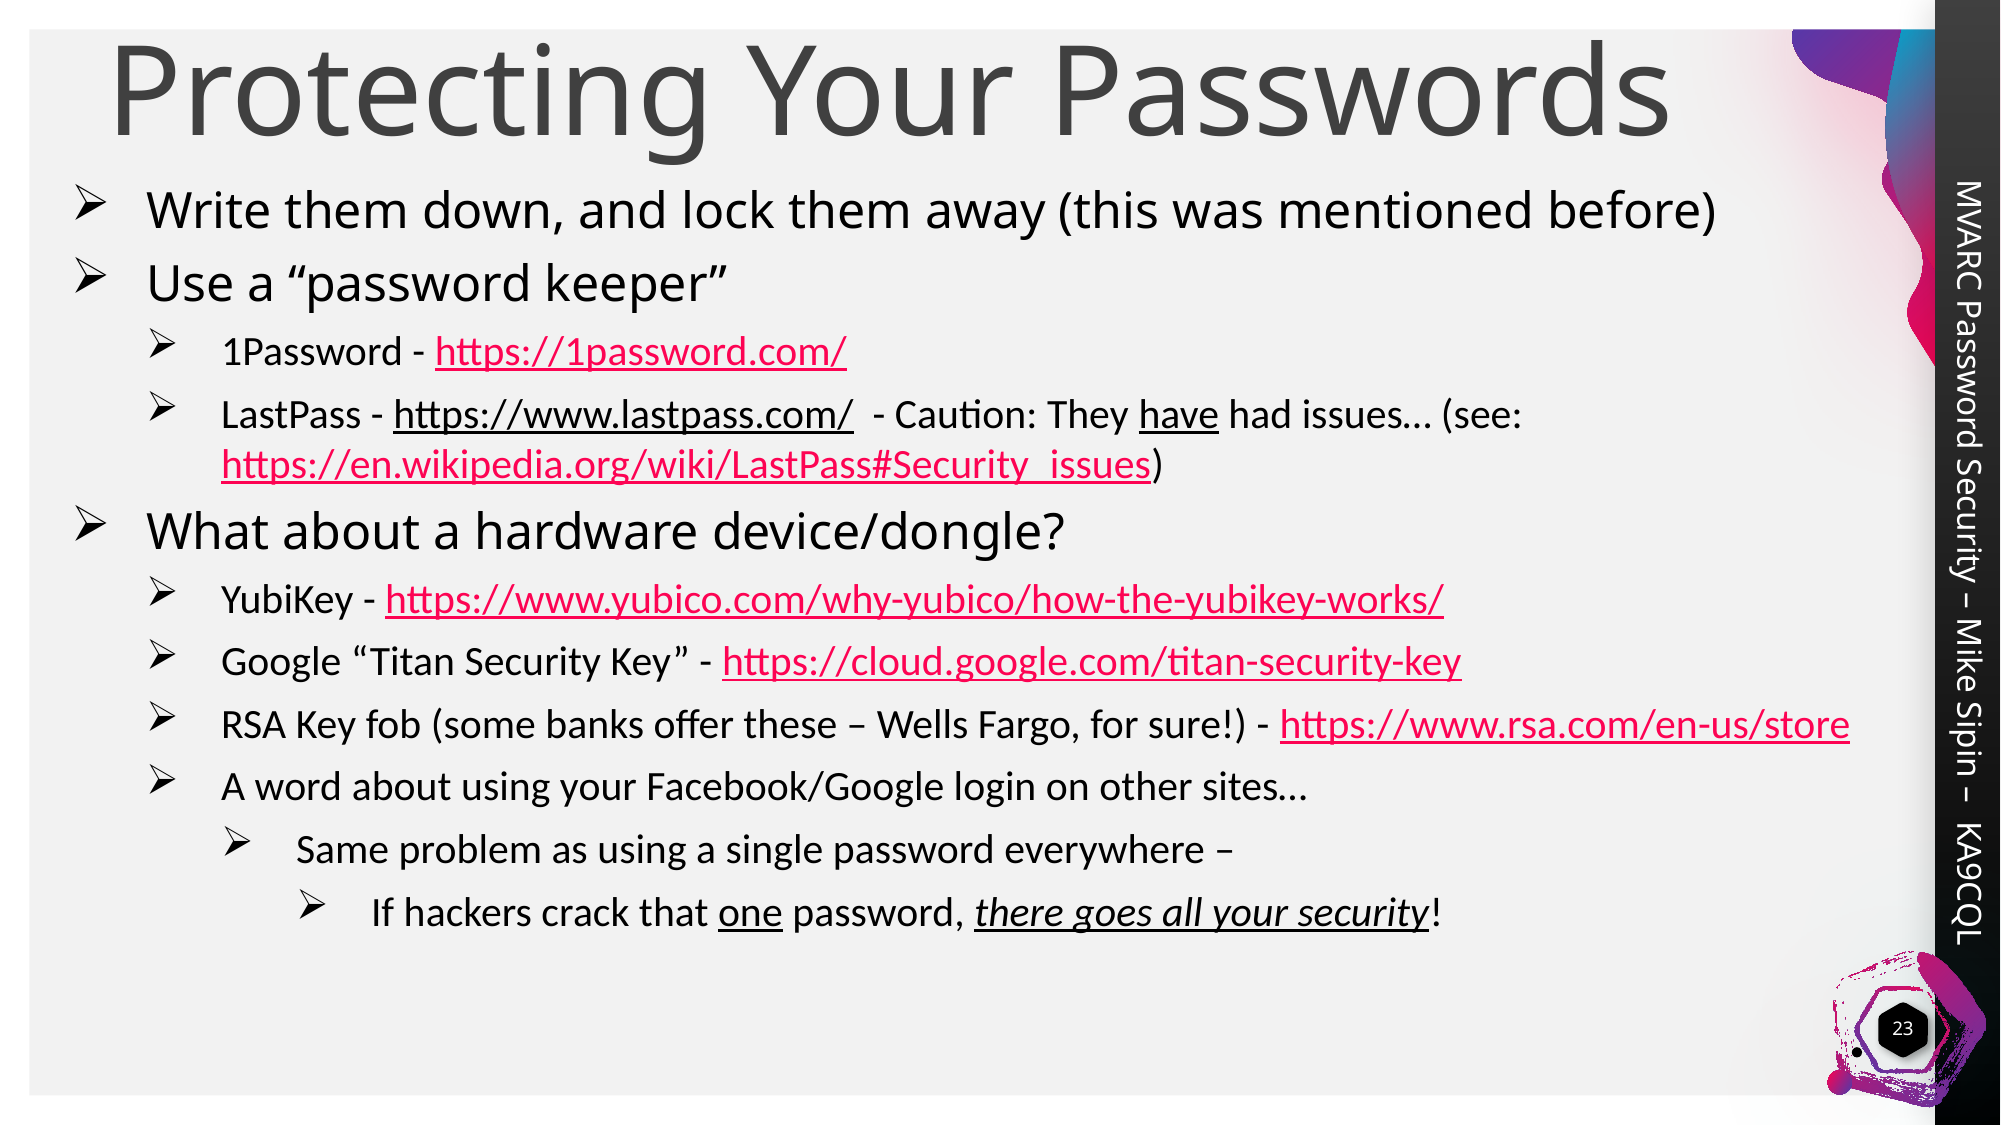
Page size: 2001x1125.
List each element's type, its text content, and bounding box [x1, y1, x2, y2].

slide_number 23 [1872, 1001, 1934, 1057]
text_box Protecting Your Passwords [106, 42, 1808, 161]
text_box Write them down, and lock them away (this was mentioned before) Use a “password keeper” 1Password - https://1password.com/ LastPass - https://www.lastpass.com/ - Caution: They have had issues… (see: https://en.wikipedia.org/wiki/LastPass#Security_issues) What about a hardware device/dongle? YubiKey - https://www.yubico.com/why-yubico/how-the-yubikey-works/ Google “Titan Security Key” - https://cloud.google.com/titan-security-key RSA Key fob (some banks offer these – Wells Fargo, for sure!) - https://www.rsa.com/en-us/store A word about using your Facebook/Google login on other sites… Same problem as using a single password everywhere – If hackers crack that one password, there goes all your security! [56, 171, 1901, 942]
